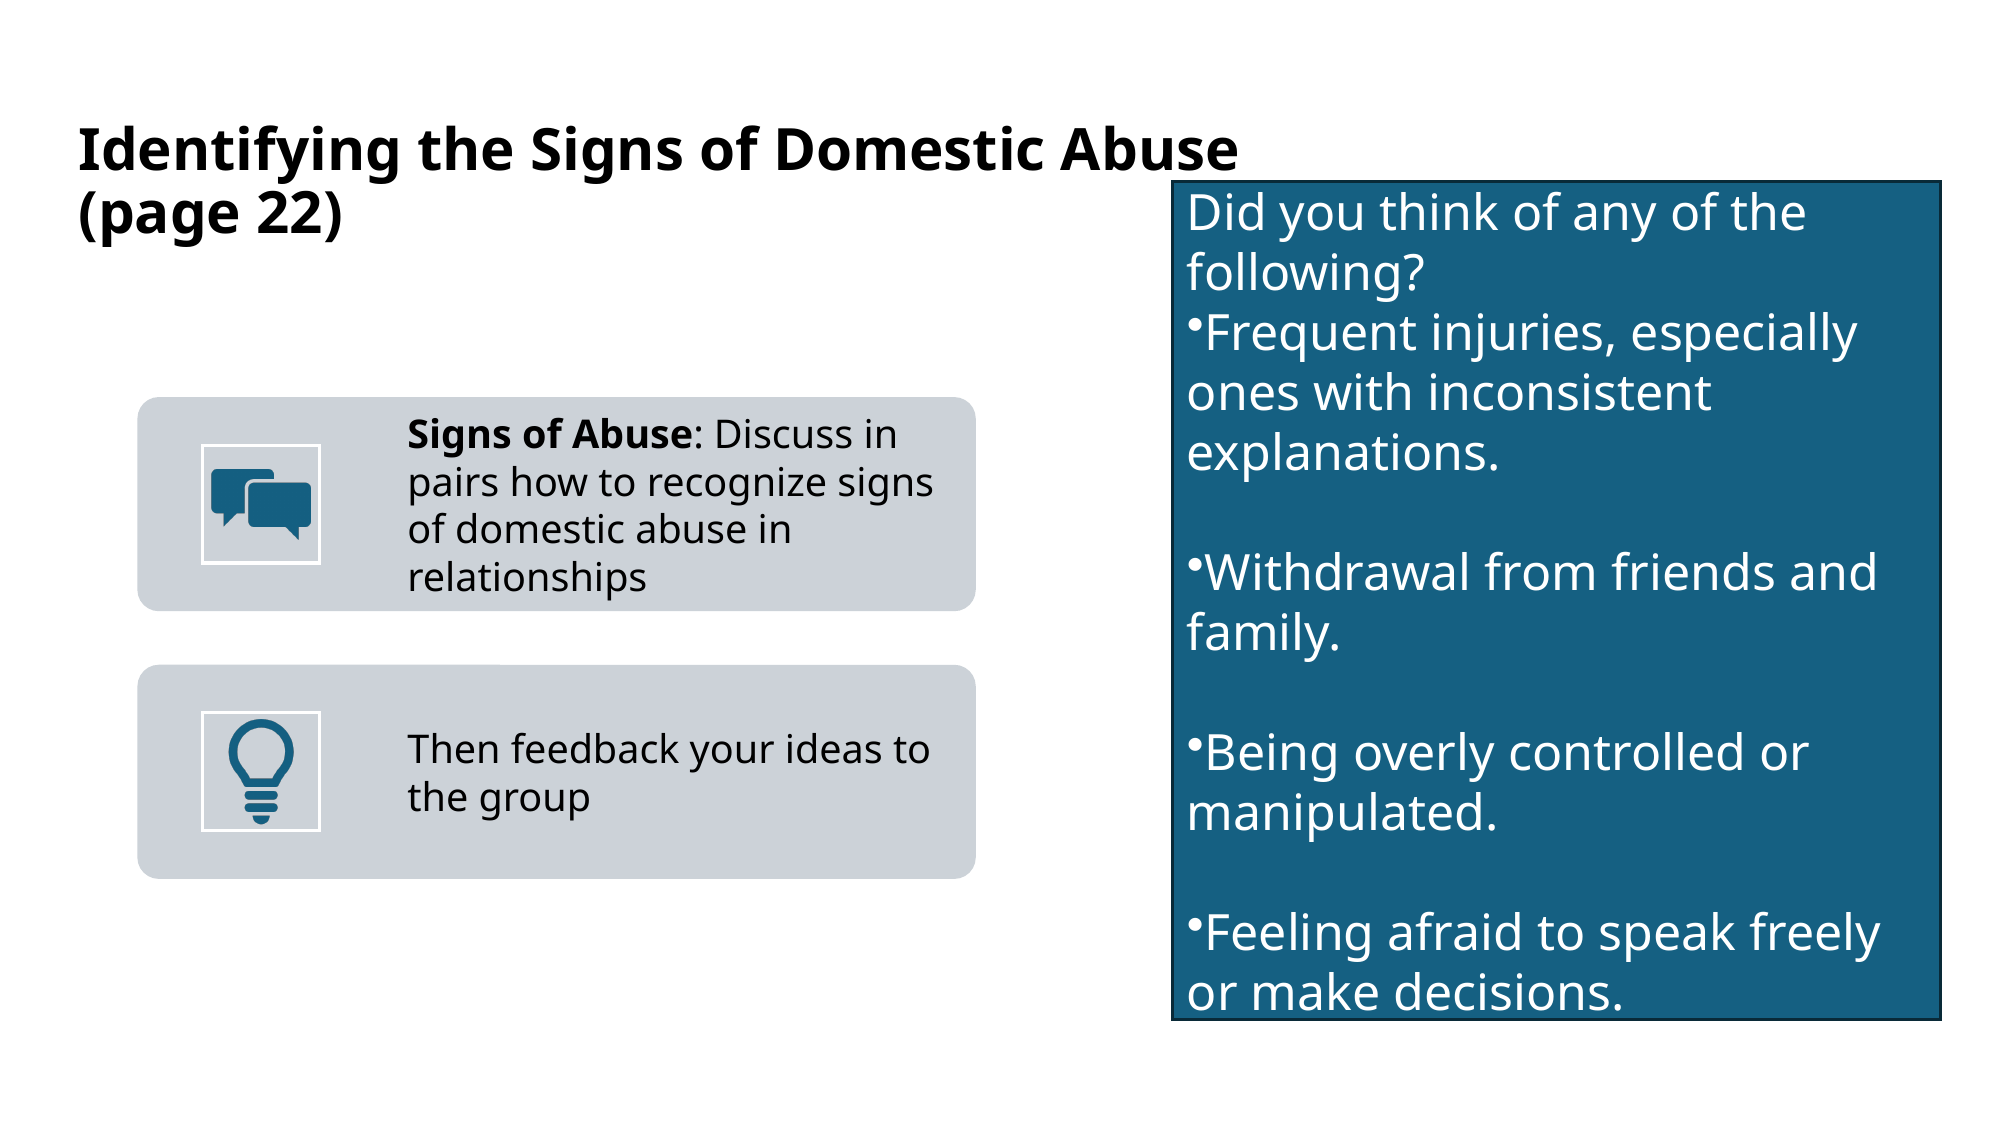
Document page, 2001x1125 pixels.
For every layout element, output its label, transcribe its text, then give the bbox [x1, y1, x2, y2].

title Identifying the Signs of Domestic Abuse (page 22) [63, 74, 1789, 292]
text_box Did you think of any of the following? Frequent injuries, especially ones with inconsistent explanations. Withdrawal from friends and family. Being overly controlled or manipulated. Feeling afraid to speak freely or make decisions. [1171, 180, 1942, 1021]
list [136, 280, 977, 996]
